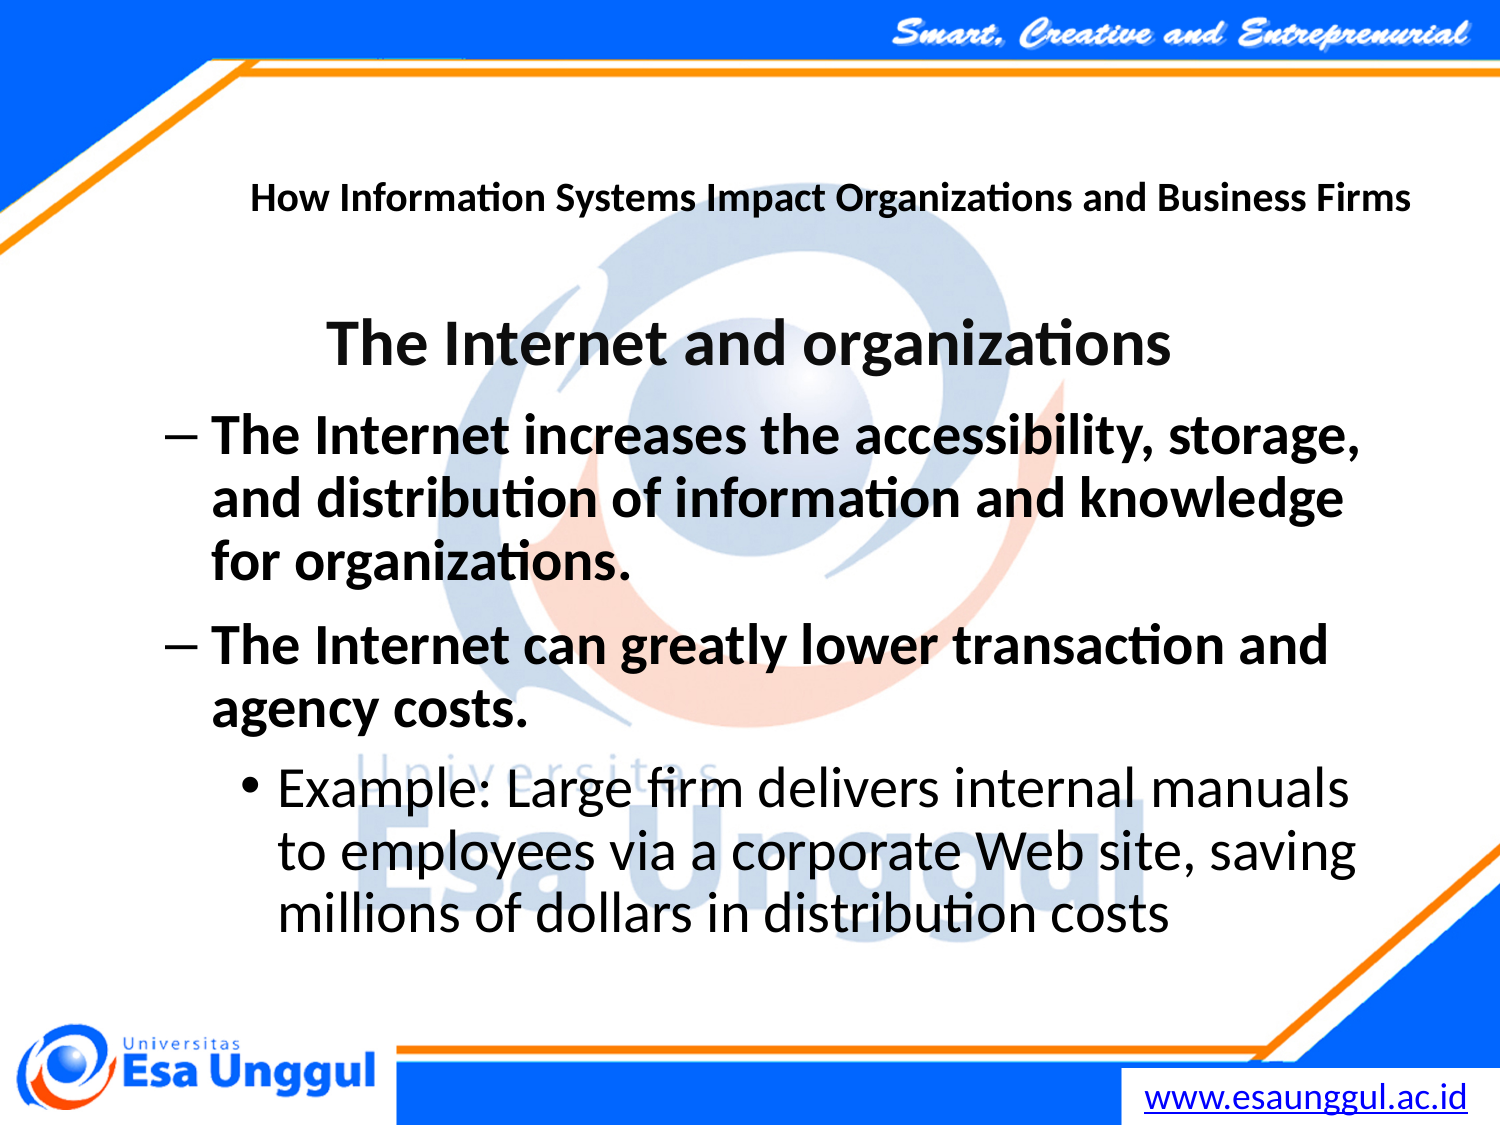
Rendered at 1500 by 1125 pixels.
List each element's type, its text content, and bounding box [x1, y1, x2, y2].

list The Internet and organizations The Internet increases the accessibility, storage, and distribution of information and knowledge for organizations. The Internet can greatly lower transaction and agency costs. Example: Large firm delivers internal manuals to employees via a corporate Web site, saving millions of dollars in distribution costs [75, 299, 1425, 1038]
text_box How Information Systems Impact Organizations and Business Firms [162, 162, 1500, 225]
picture [0, 0, 1500, 1125]
